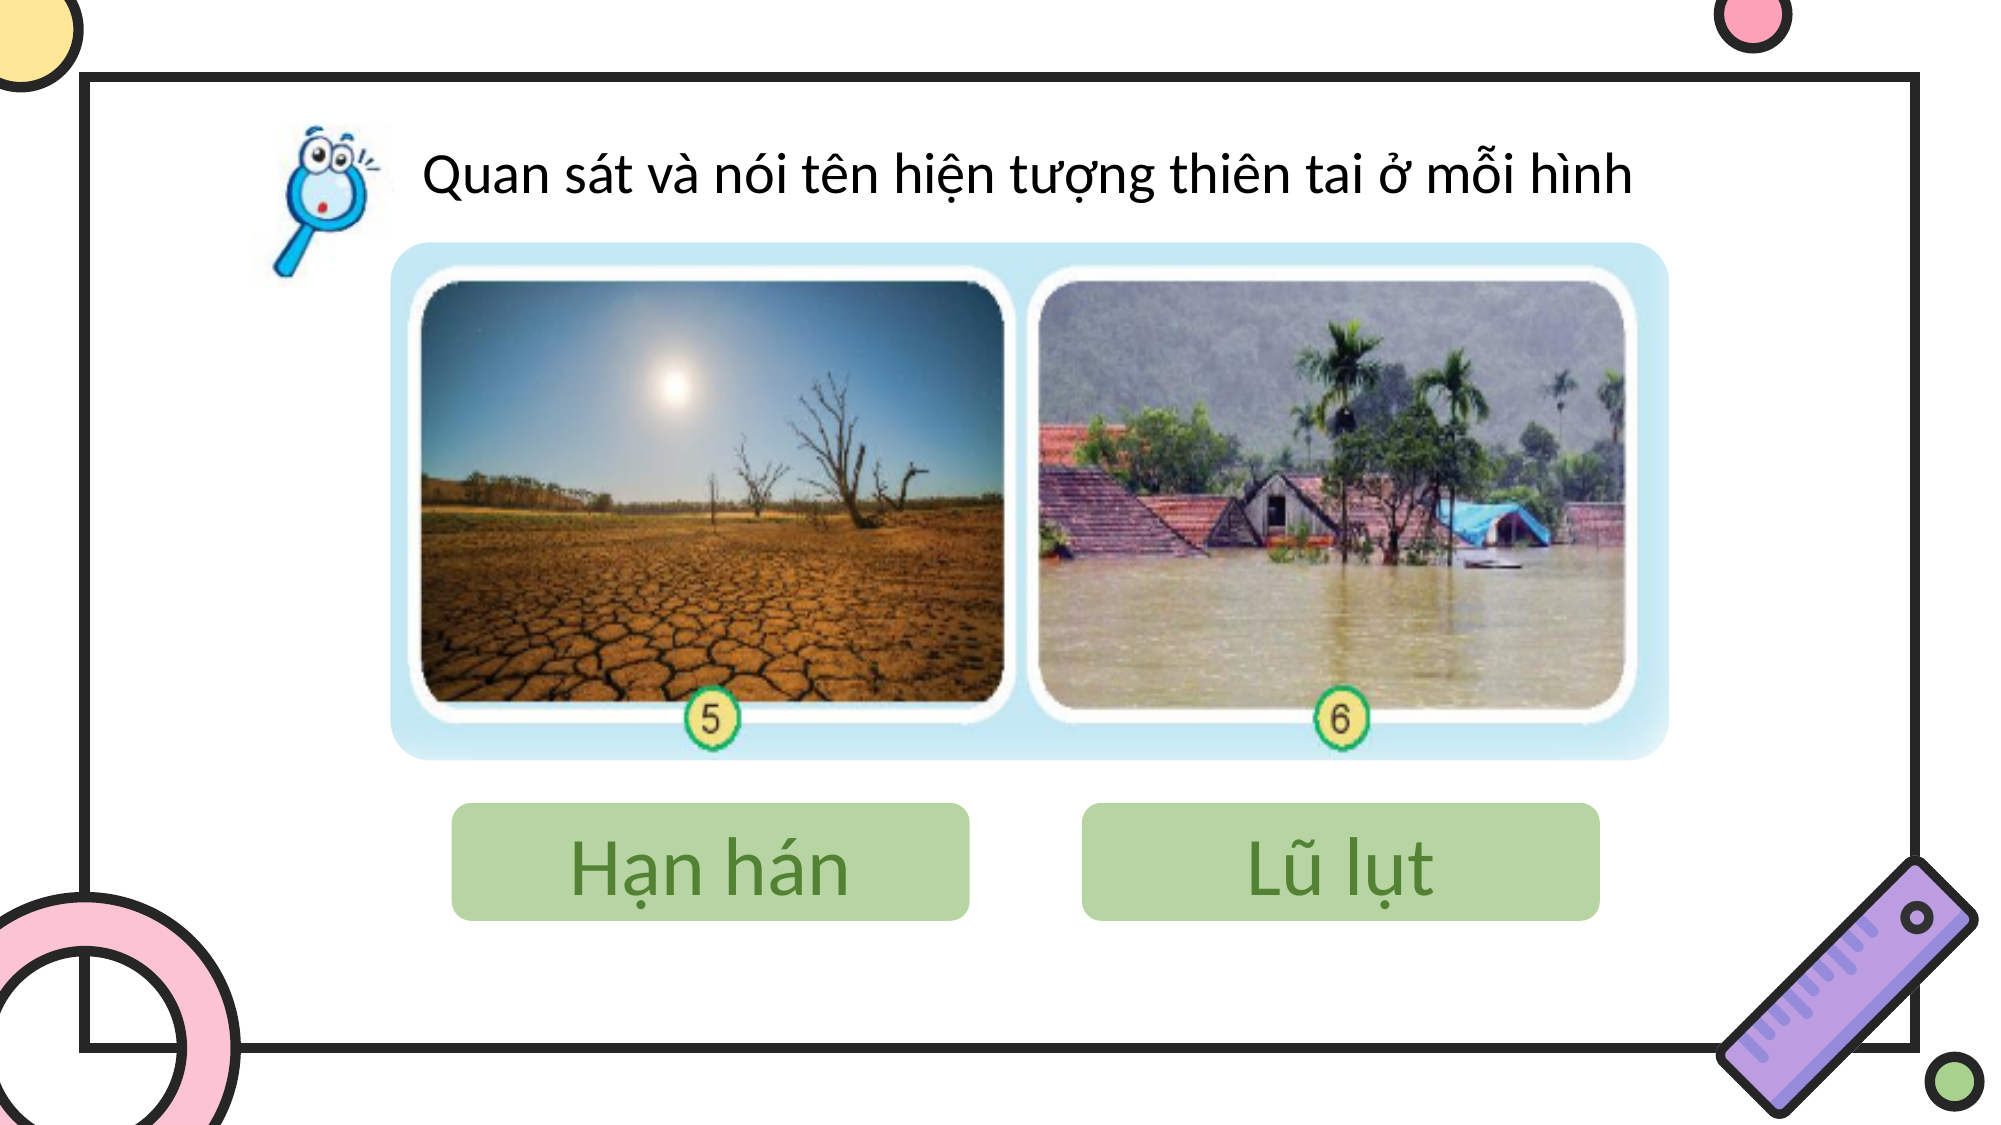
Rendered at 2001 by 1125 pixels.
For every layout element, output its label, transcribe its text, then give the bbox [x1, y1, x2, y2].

picture [1711, 851, 1984, 1124]
picture [253, 102, 1670, 761]
text_box Hạn hán [451, 802, 970, 921]
text_box Lũ lụt [1081, 802, 1600, 921]
text_box Quan sát và nói tên hiện tượng thiên tai ở mỗi hình [408, 127, 1670, 213]
